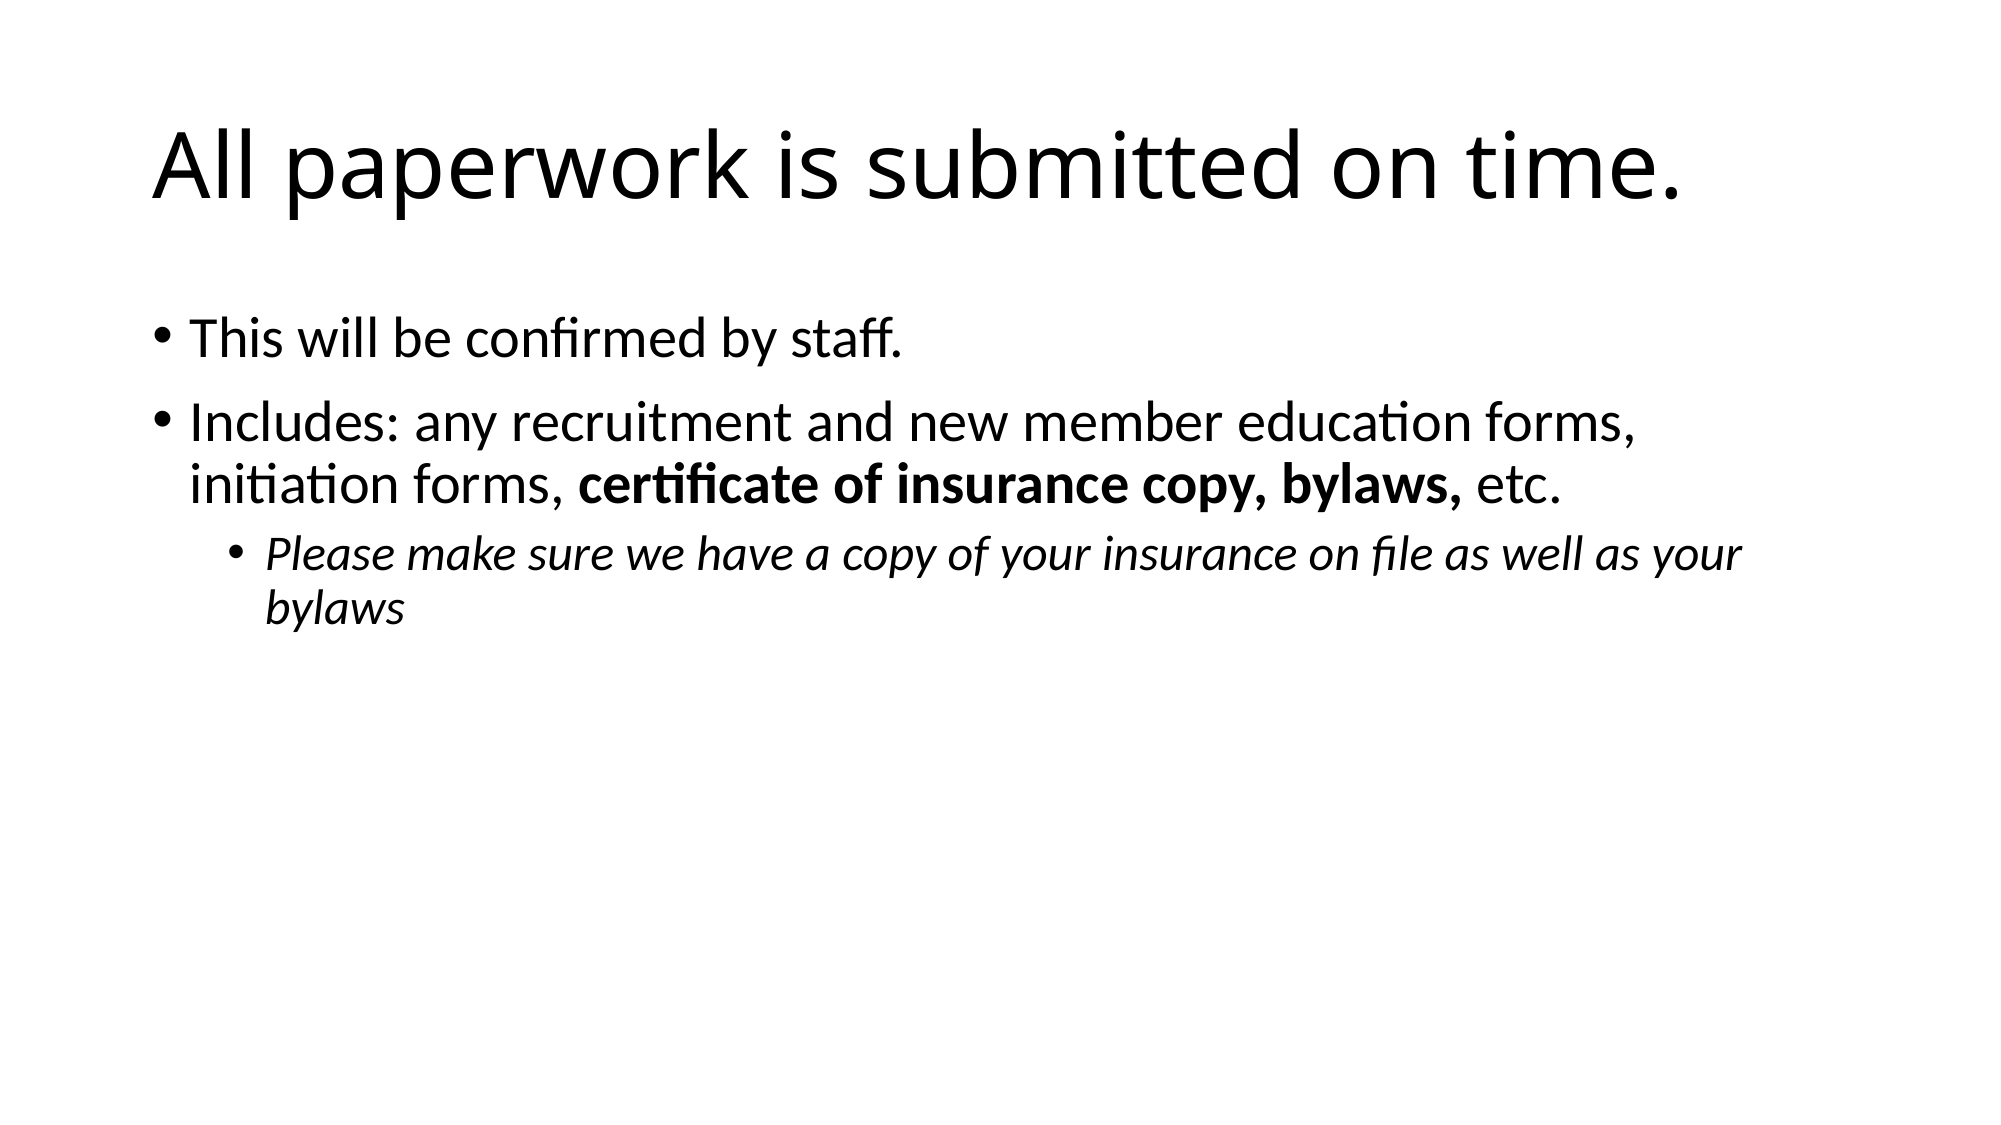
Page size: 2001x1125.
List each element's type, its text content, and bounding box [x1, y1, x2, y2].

list This will be confirmed by staff. Includes: any recruitment and new member education forms, initiation forms, certificate of insurance copy, bylaws, etc. Please make sure we have a copy of your insurance on file as well as your bylaws [137, 299, 1863, 1014]
title All paperwork is submitted on time. [137, 59, 1863, 278]
